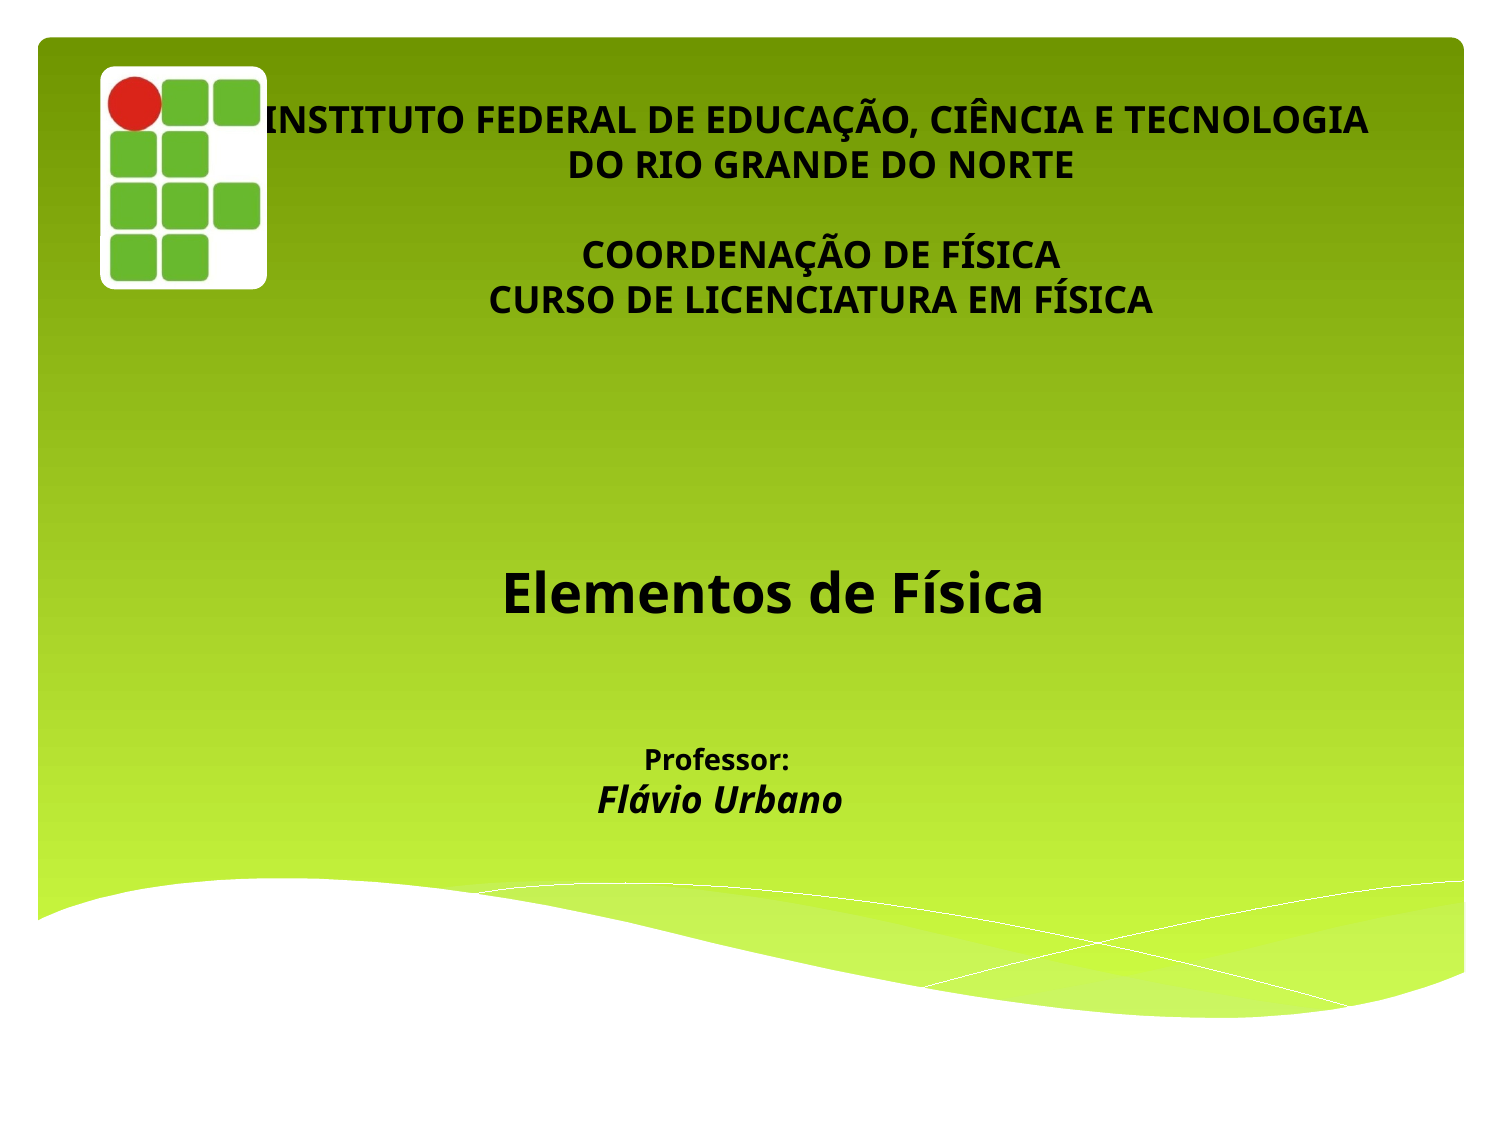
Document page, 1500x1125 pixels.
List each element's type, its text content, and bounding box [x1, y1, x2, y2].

subtitle Elementos de Física [123, 550, 1424, 634]
title INSTITUTO FEDERAL DE EDUCAÇÃO, CIÊNCIA E TECNOLOGIA DO RIO GRANDE DO NORTE COORDENAÇÃO DE FÍSICA CURSO DE LICENCIATURA EM FÍSICA [183, 66, 1459, 374]
text_box Professor: Flávio Urbano [242, 689, 1199, 829]
picture [100, 66, 268, 290]
